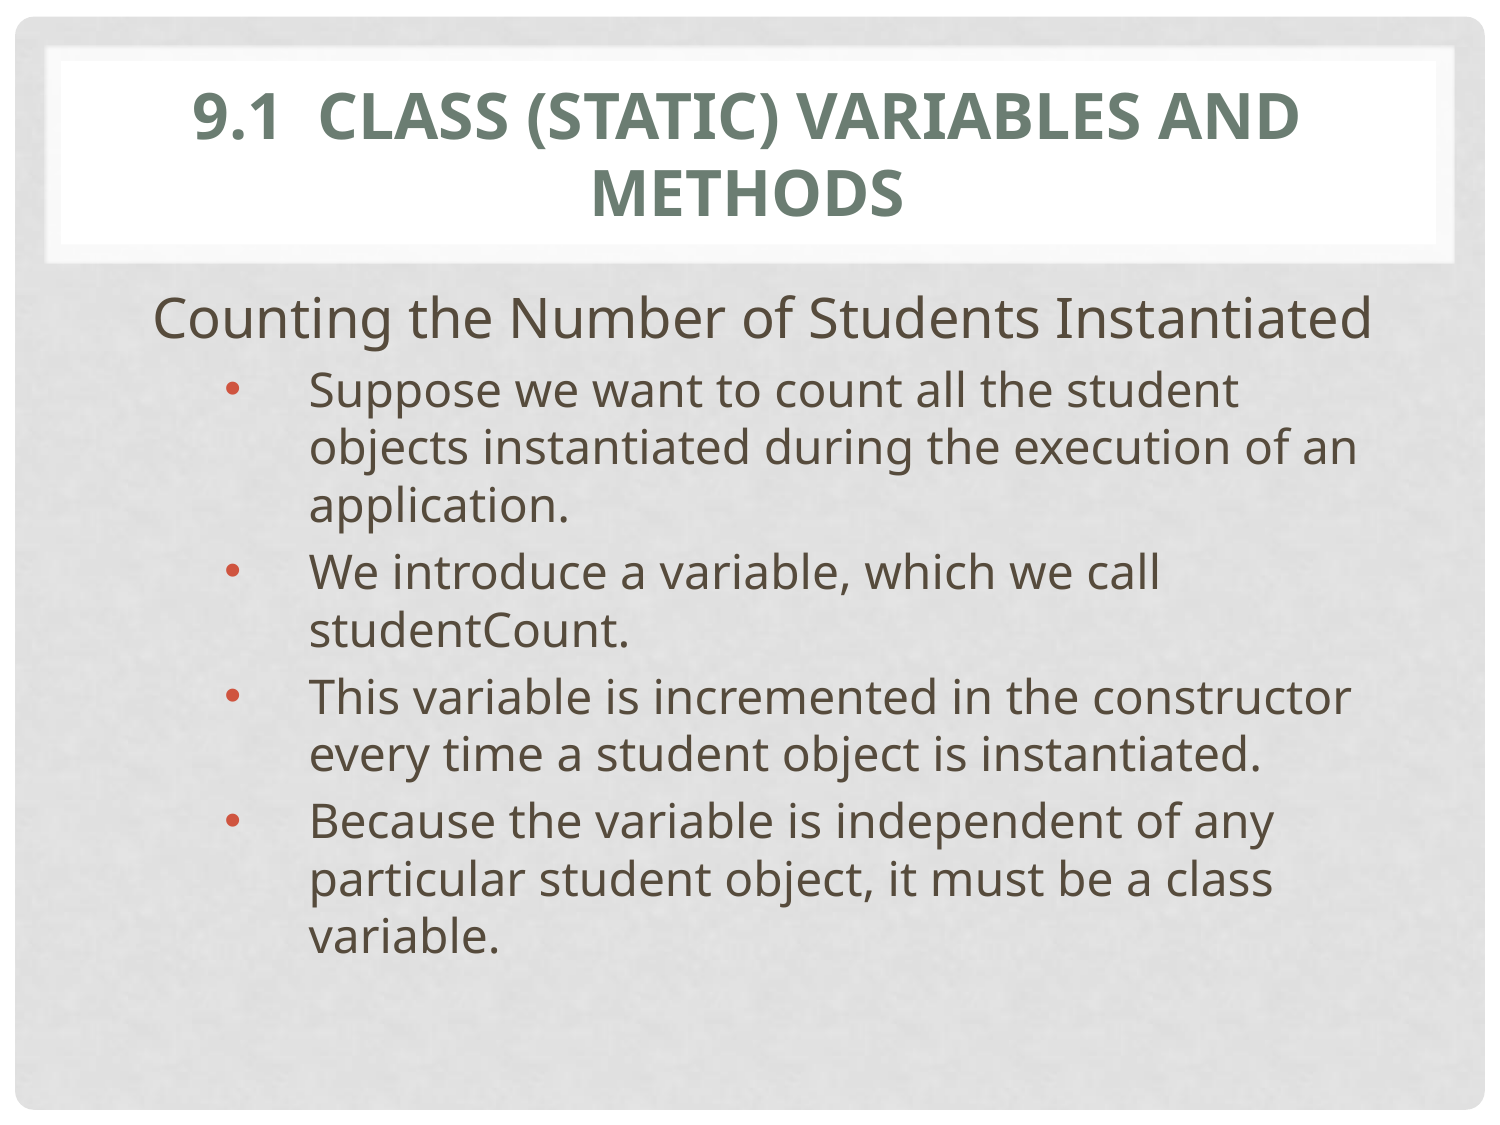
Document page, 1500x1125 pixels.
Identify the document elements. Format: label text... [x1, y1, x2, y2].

title 9.1 Class (static) Variables and Methods [69, 66, 1425, 238]
picture [15, 16, 1485, 1110]
list Counting the Number of Students Instantiated Suppose we want to count all the student objects instantiated during the execution of an application. We introduce a variable, which we call studentCount. This variable is incremented in the constructor every time a student object is instantiated. Because the variable is independent of any particular student object, it must be a class variable. [137, 275, 1413, 1075]
